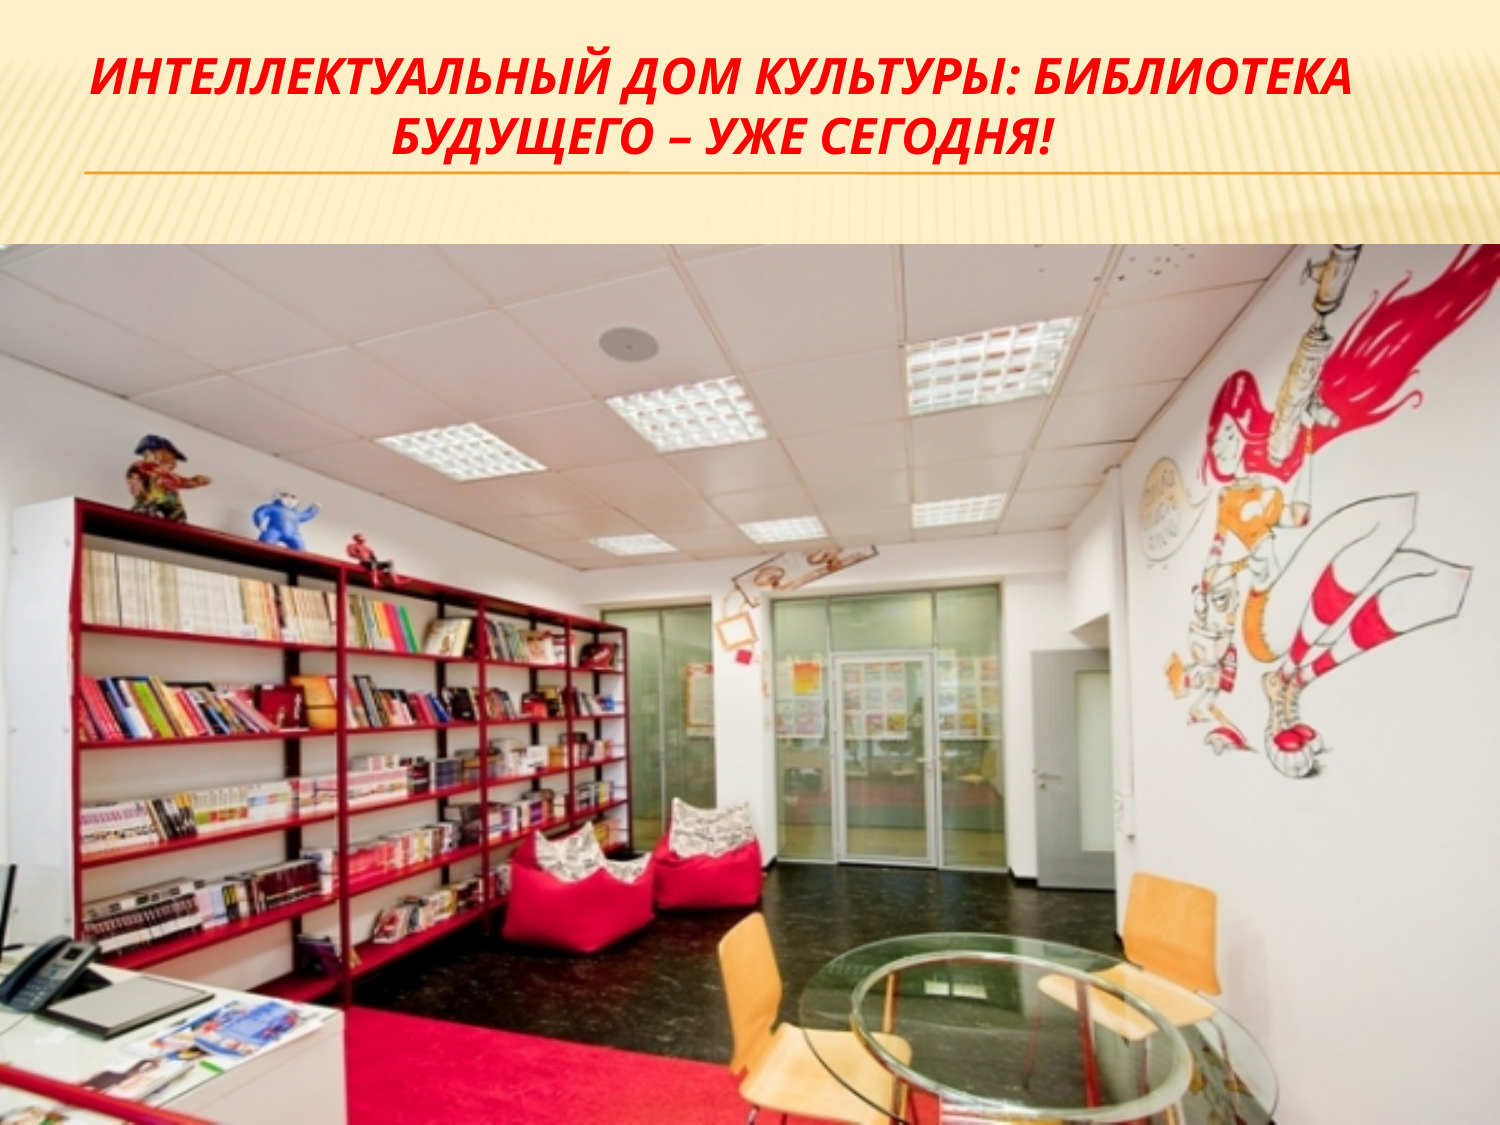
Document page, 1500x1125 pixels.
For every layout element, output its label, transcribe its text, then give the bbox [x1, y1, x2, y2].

title Интеллектуальный дом культуры: библиотека будущего – уже сегодня! [75, 35, 1372, 174]
picture [0, 244, 1500, 1125]
